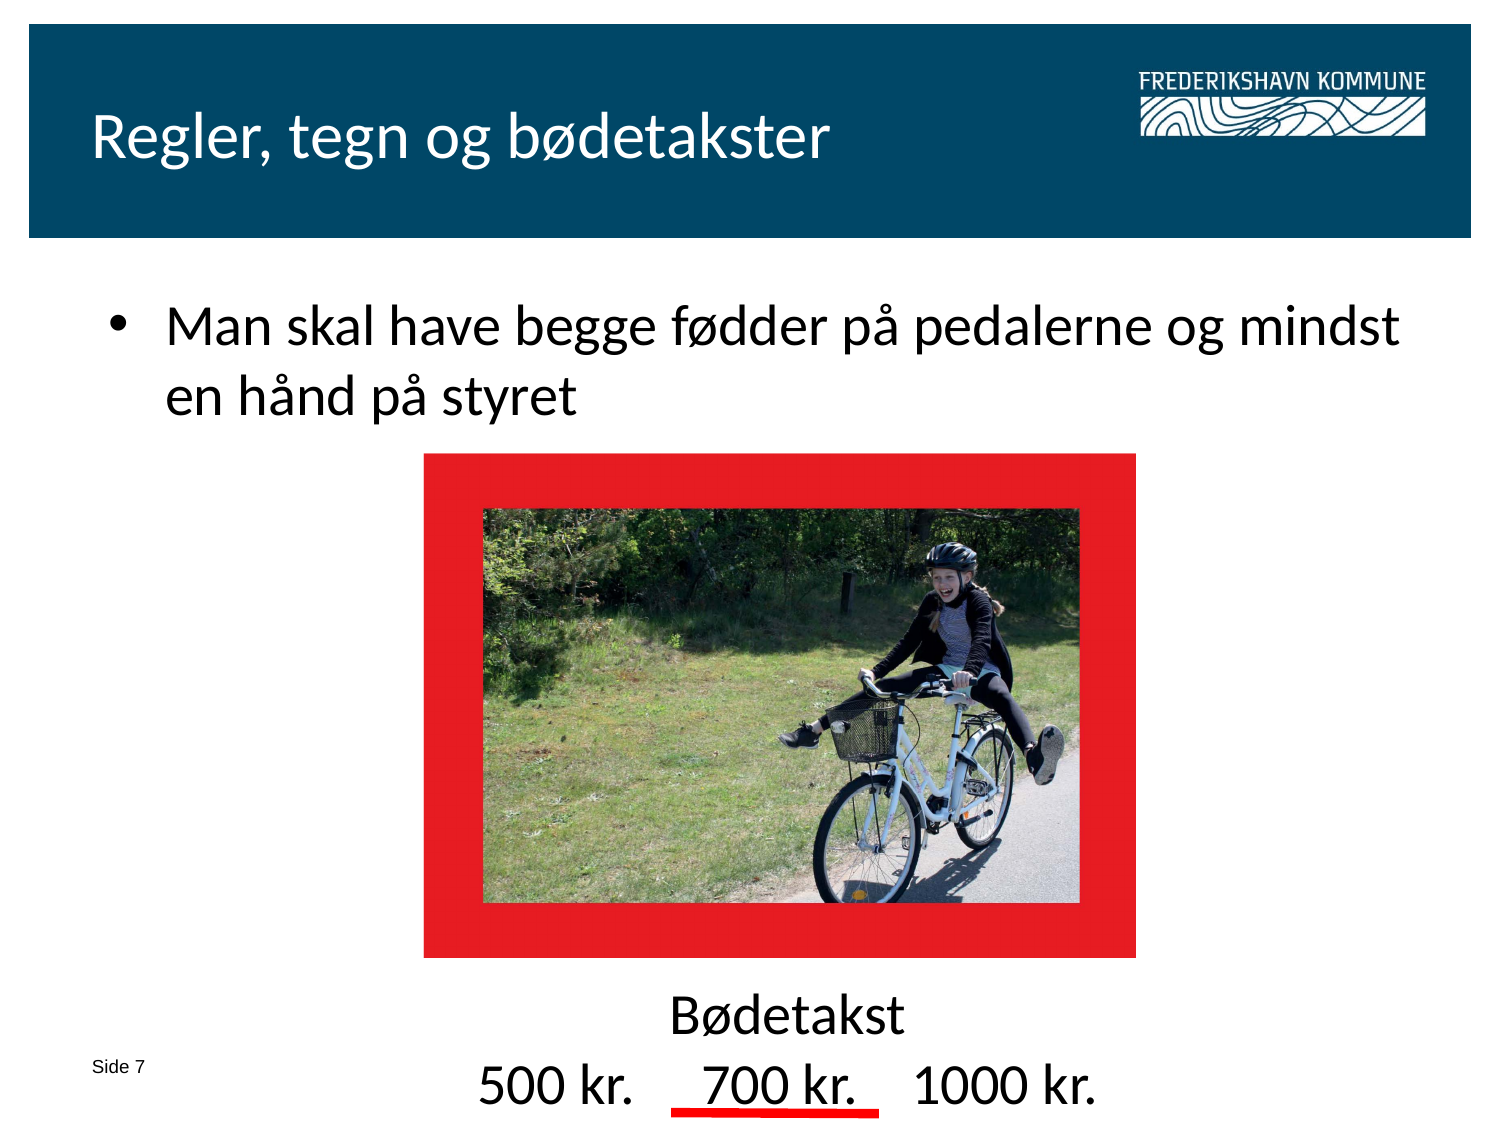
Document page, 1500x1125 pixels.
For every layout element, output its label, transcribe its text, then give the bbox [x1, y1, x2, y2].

picture [424, 349, 1136, 1063]
text_box Bødetakst 500 kr. 700 kr. 1000 kr. [462, 968, 1114, 1124]
footer Side 7 [76, 1046, 462, 1092]
text_box Regler, tegn og bødetakster [76, 42, 1435, 220]
text_box Man skal have begge fødder på pedalerne og mindst en hånd på styret [93, 279, 1465, 1050]
